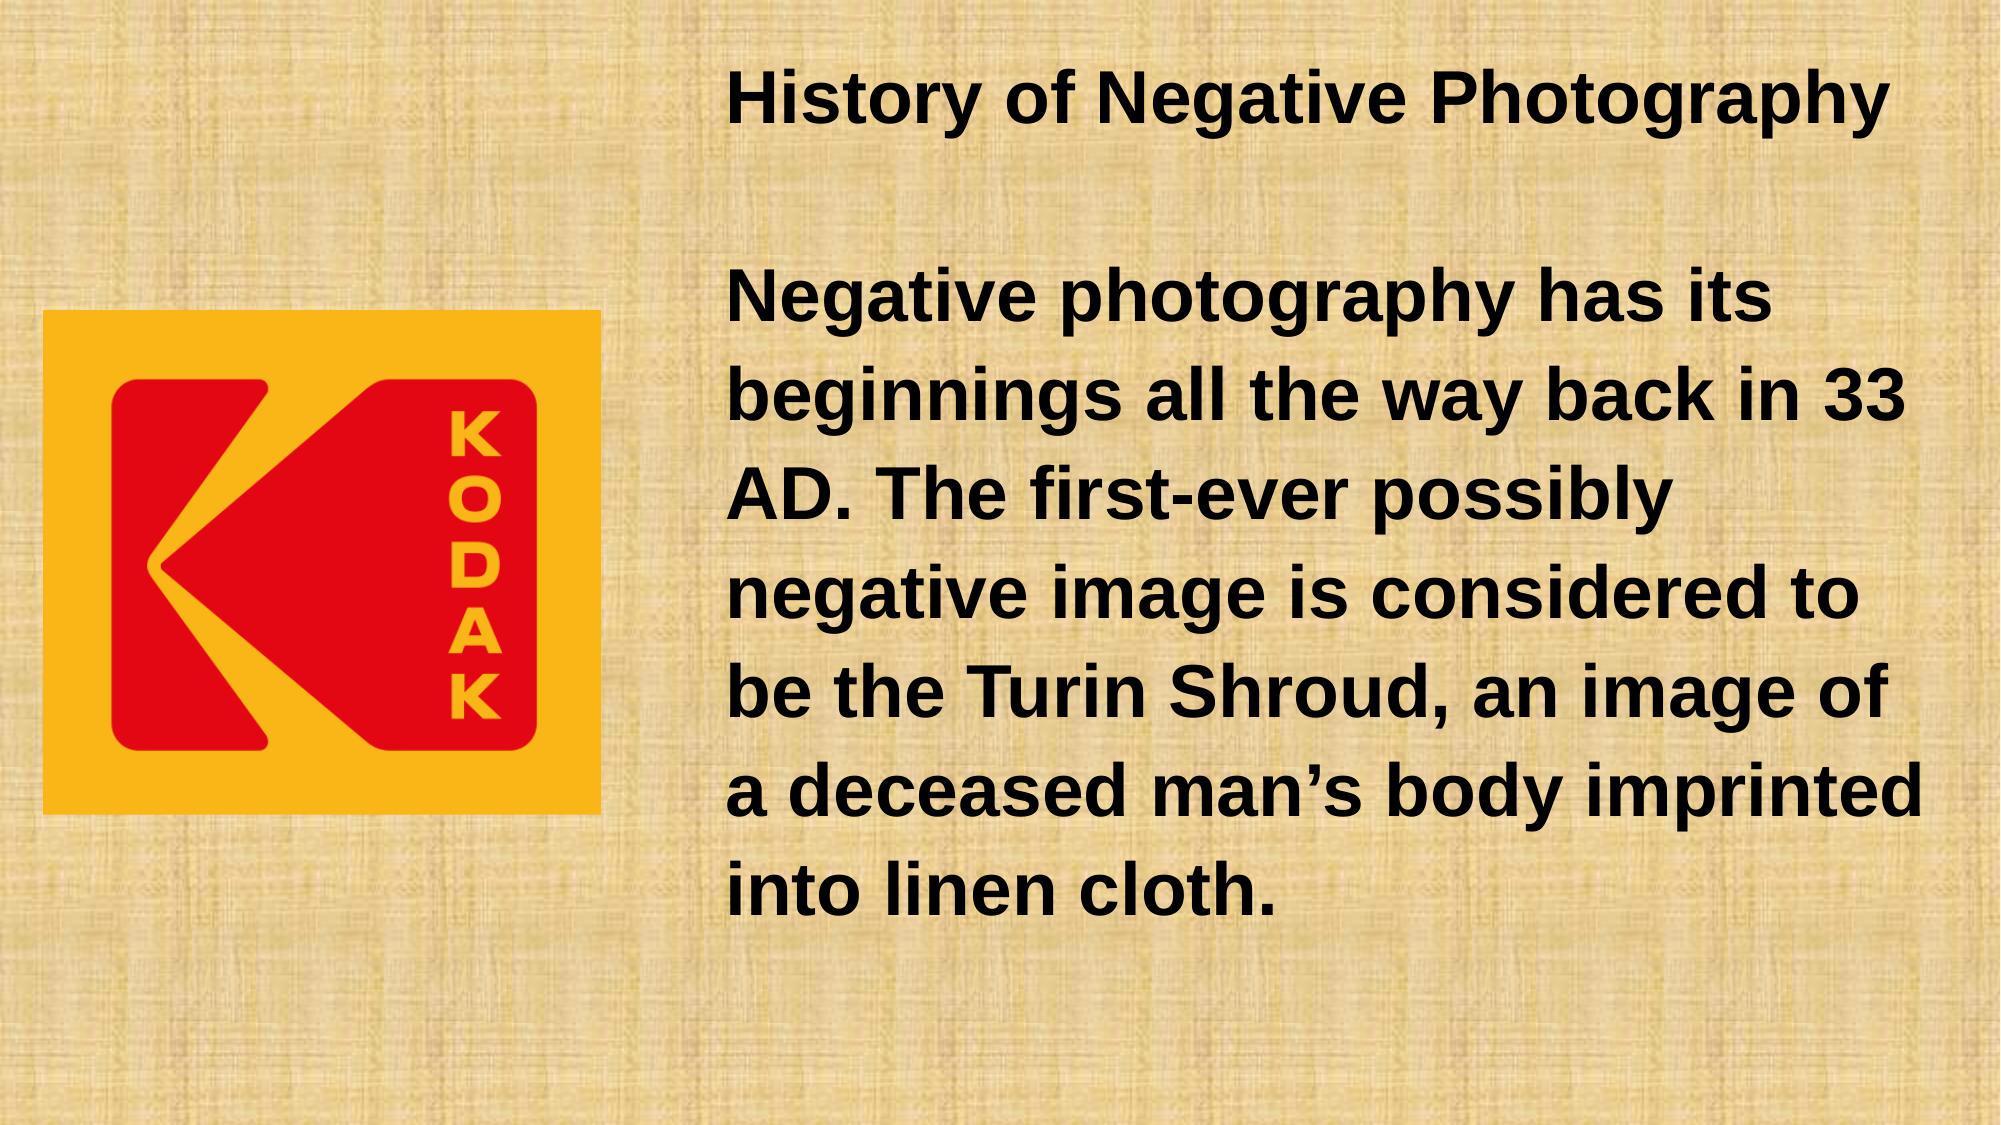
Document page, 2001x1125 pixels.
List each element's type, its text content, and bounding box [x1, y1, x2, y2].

text_box History of Negative Photography Negative photography has its beginnings all the way back in 33 AD. The first-ever possibly negative image is considered to be the Turin Shroud, an image of a deceased man’s body imprinted into linen cloth. [710, 32, 1957, 938]
picture [0, 0, 2001, 1125]
